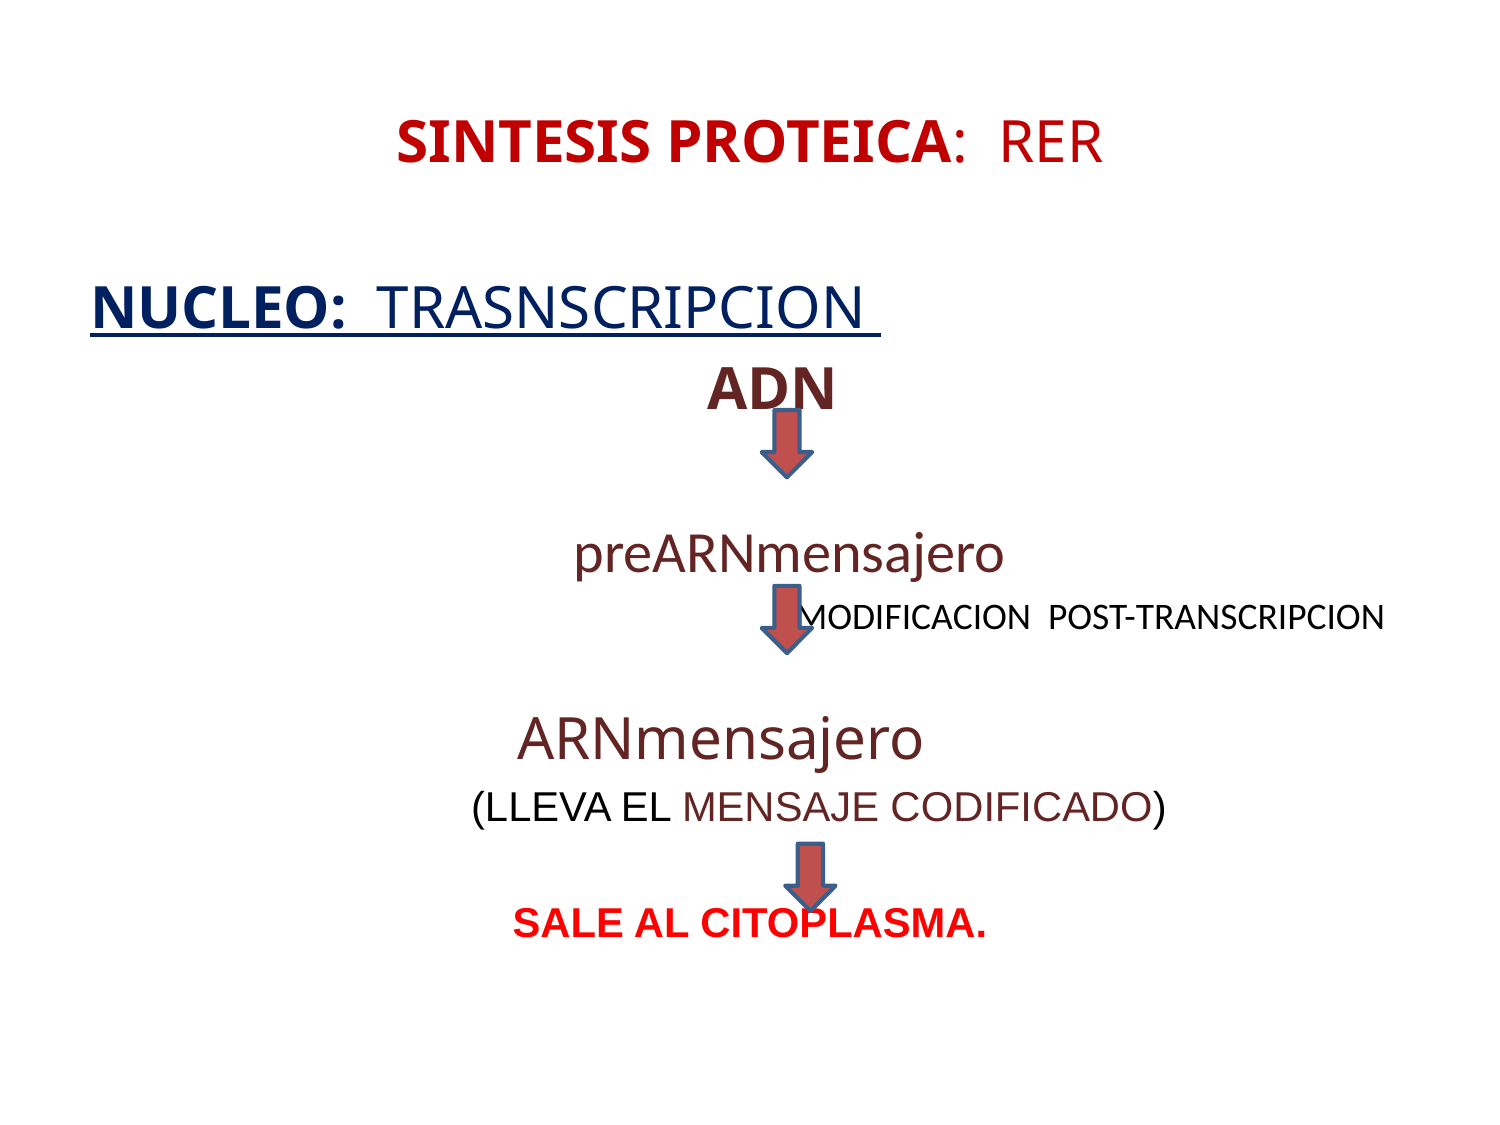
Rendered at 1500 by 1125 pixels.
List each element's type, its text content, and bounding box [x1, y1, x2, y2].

text_box [759, 407, 815, 480]
text_box [759, 583, 815, 656]
title SINTESIS PROTEICA: RER [75, 45, 1425, 233]
list NUCLEO: TRASNSCRIPCION ADN preARNmensajero MODIFICACION POST-TRANSCRIPCION ARNmensajero (LLEVA EL MENSAJE CODIFICADO) SALE AL CITOPLASMA. [75, 262, 1425, 1005]
text_box [783, 841, 838, 914]
